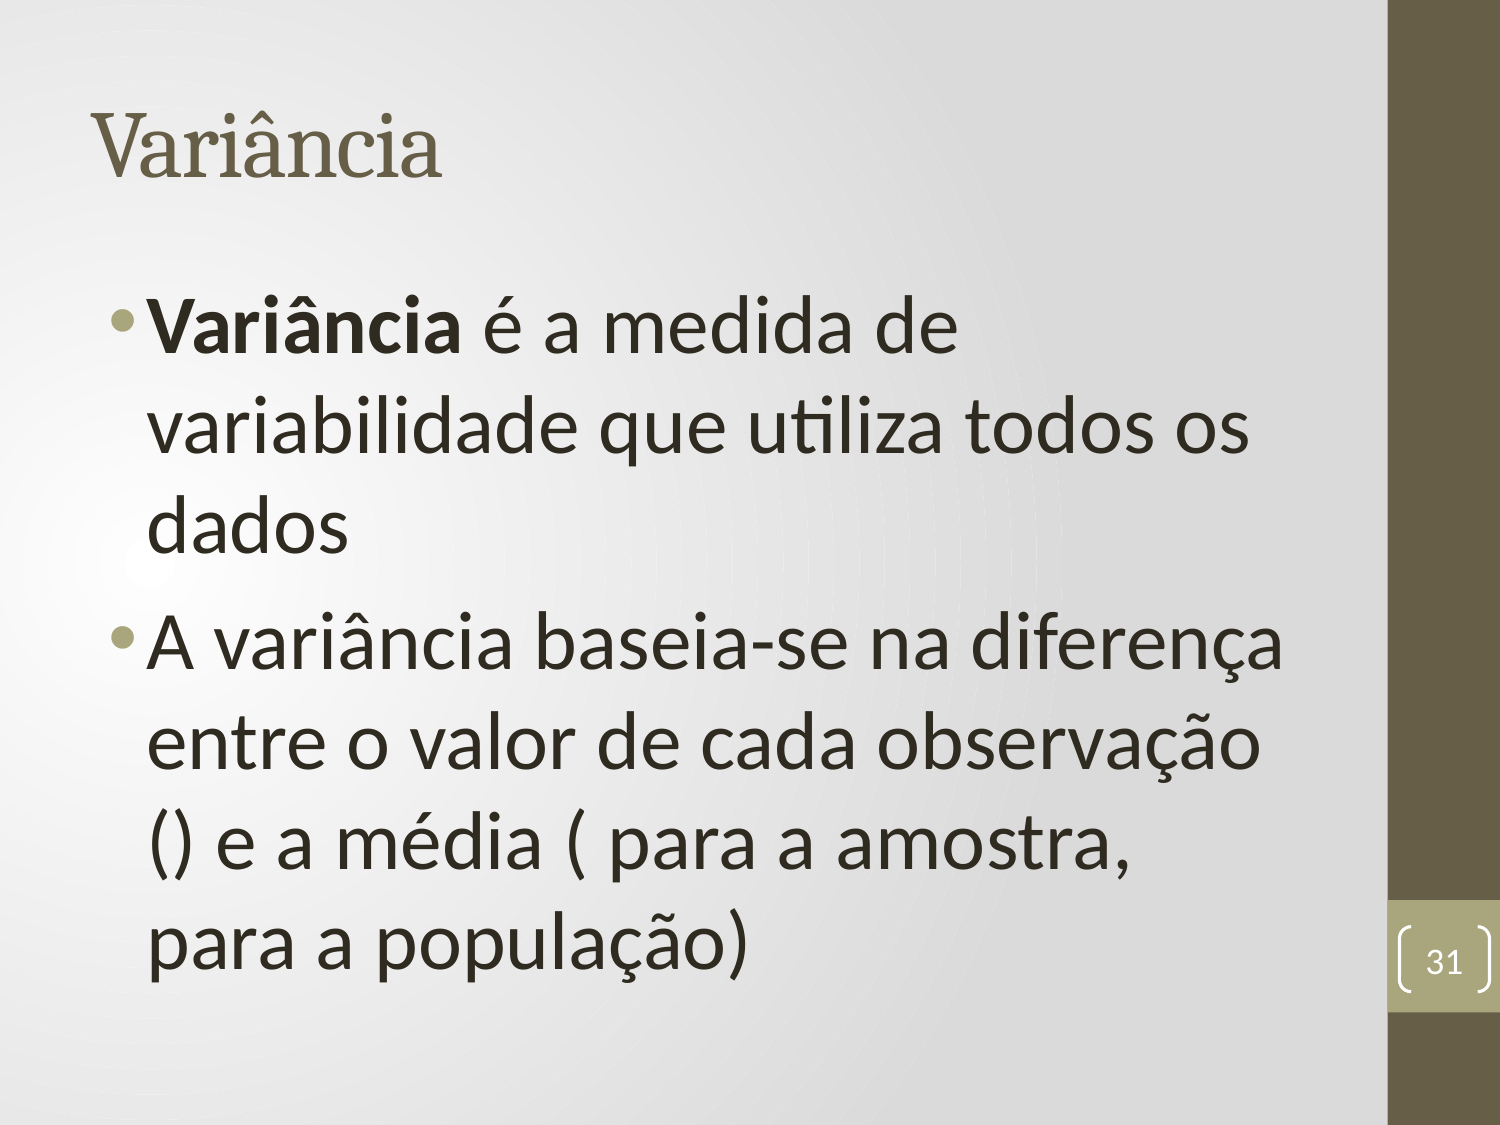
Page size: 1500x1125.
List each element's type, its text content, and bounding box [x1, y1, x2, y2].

slide_number 31 [1397, 925, 1492, 994]
title Variância [75, 45, 1325, 233]
